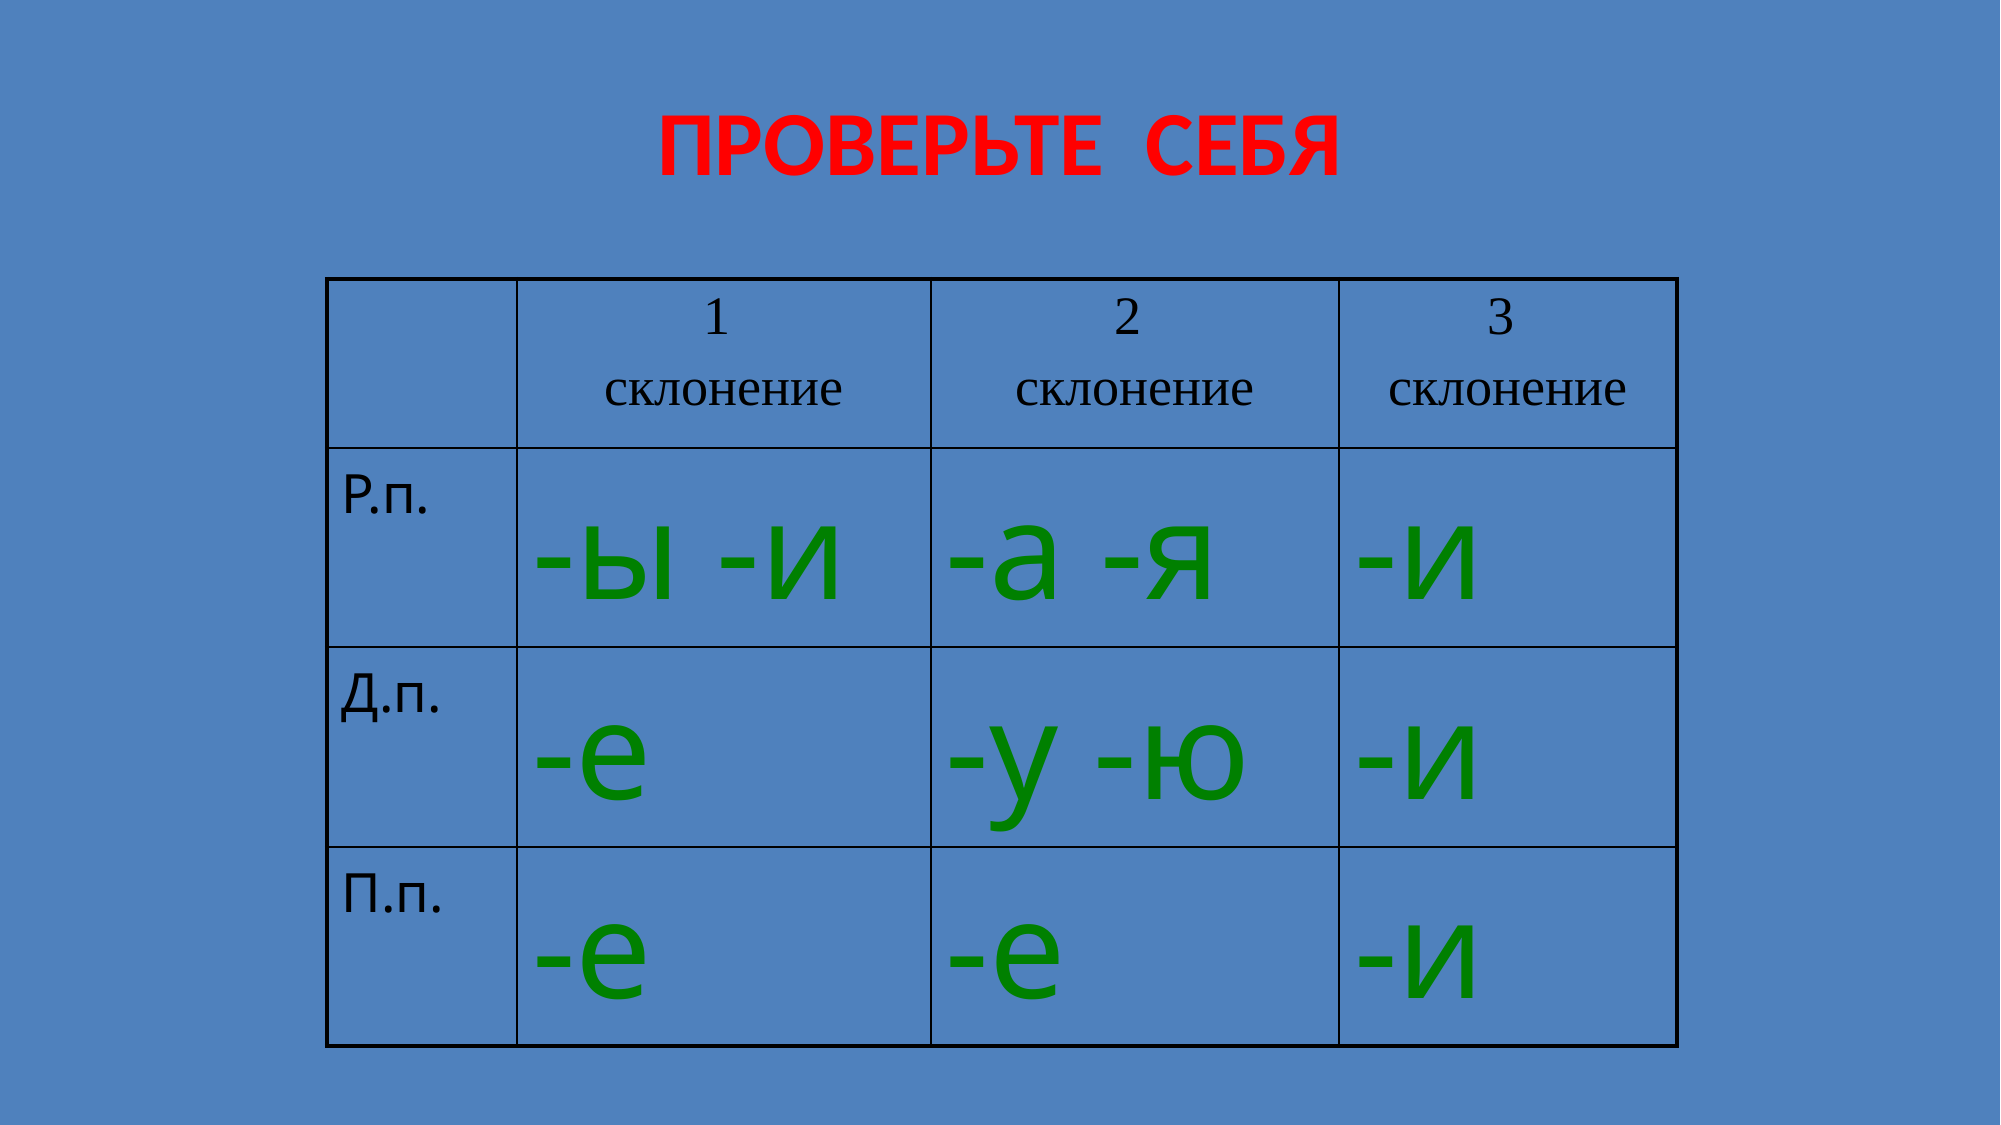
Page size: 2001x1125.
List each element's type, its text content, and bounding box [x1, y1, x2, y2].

table_cell -е [518, 648, 930, 846]
table_cell -у -ю [932, 648, 1338, 846]
table_cell Р.п. [329, 449, 516, 646]
table_cell -и [1340, 848, 1675, 1044]
table_cell -и [1340, 648, 1675, 846]
table_header 2 склонение [932, 281, 1338, 447]
table_cell -е [518, 848, 930, 1044]
table_header 1 склонение [518, 281, 930, 447]
table_cell -и [1340, 449, 1675, 646]
table_header [329, 281, 516, 447]
table_cell -а -я [932, 449, 1338, 646]
table_cell -ы -и [518, 449, 930, 646]
table_cell Д.п. [329, 648, 516, 846]
table_cell -е [932, 848, 1338, 1044]
table_header 3 склонение [1340, 281, 1675, 447]
title ПРОВЕРЬТЕ СЕБЯ [99, 44, 1901, 233]
table_cell П.п. [329, 848, 516, 1044]
